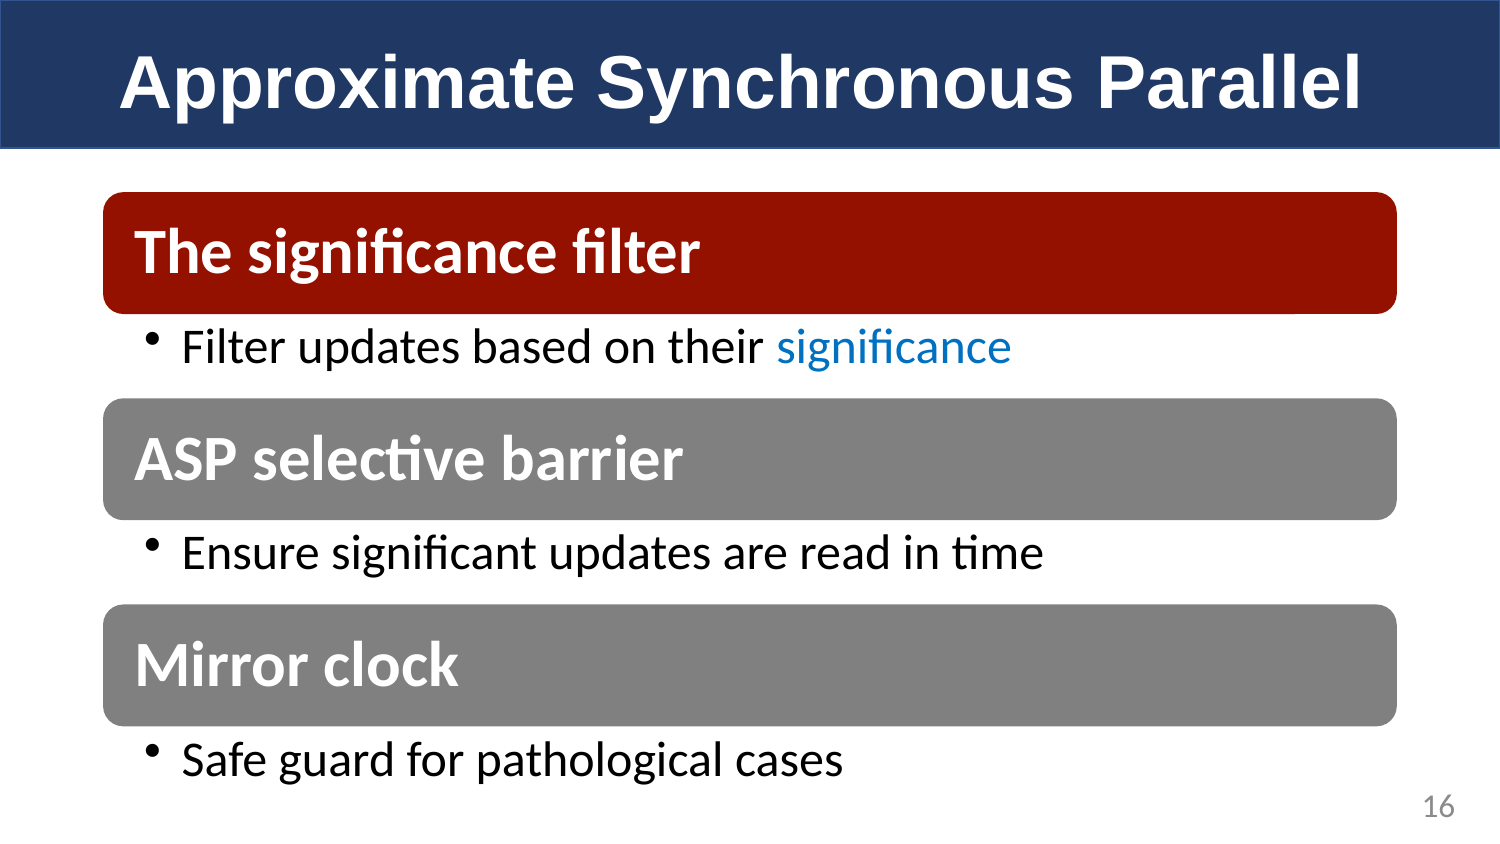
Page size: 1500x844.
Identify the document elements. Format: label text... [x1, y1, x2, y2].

slide_number 16 [1132, 782, 1471, 827]
title Approximate Synchronous Parallel [103, 19, 1397, 149]
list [103, 190, 1397, 813]
